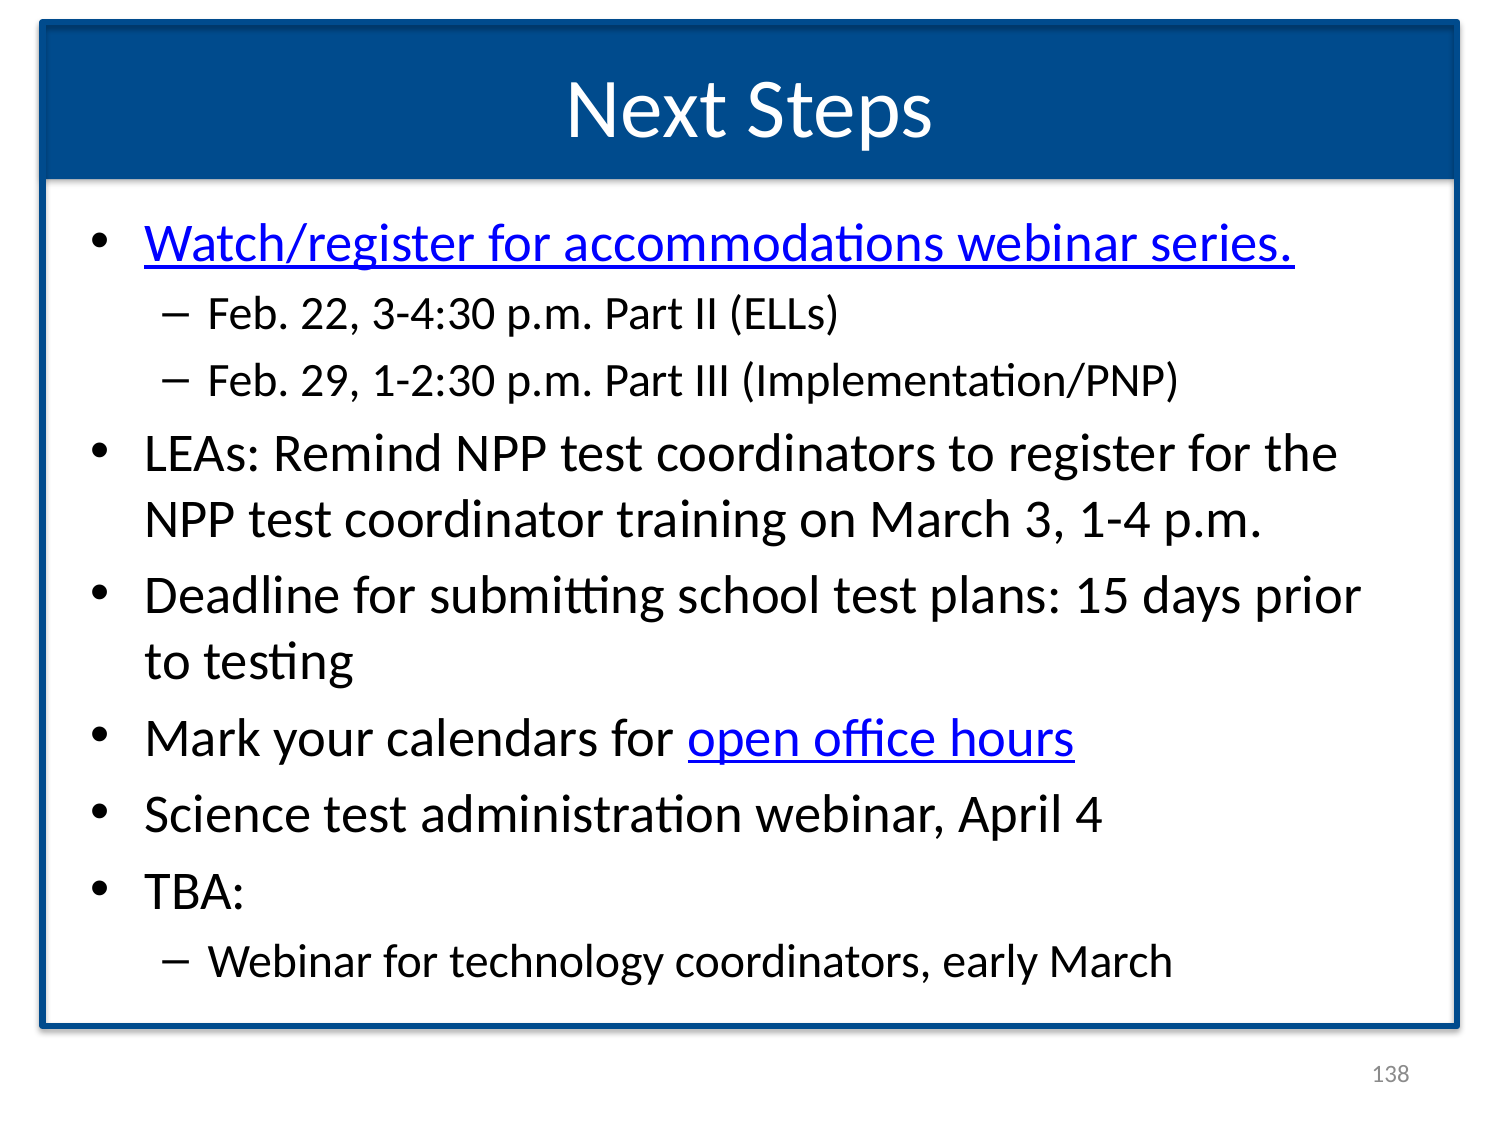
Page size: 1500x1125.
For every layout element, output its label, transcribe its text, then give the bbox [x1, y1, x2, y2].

title Next Steps [75, 45, 1425, 163]
list Watch/register for accommodations webinar series. Feb. 22, 3-4:30 p.m. Part II (ELLs) Feb. 29, 1-2:30 p.m. Part III (Implementation/PNP) LEAs: Remind NPP test coordinators to register for the NPP test coordinator training on March 3, 1-4 p.m. Deadline for submitting school test plans: 15 days prior to testing Mark your calendars for open office hours Science test administration webinar, April 4 TBA: Webinar for technology coordinators, early March [75, 199, 1425, 1005]
slide_number 138 [1074, 1042, 1425, 1103]
